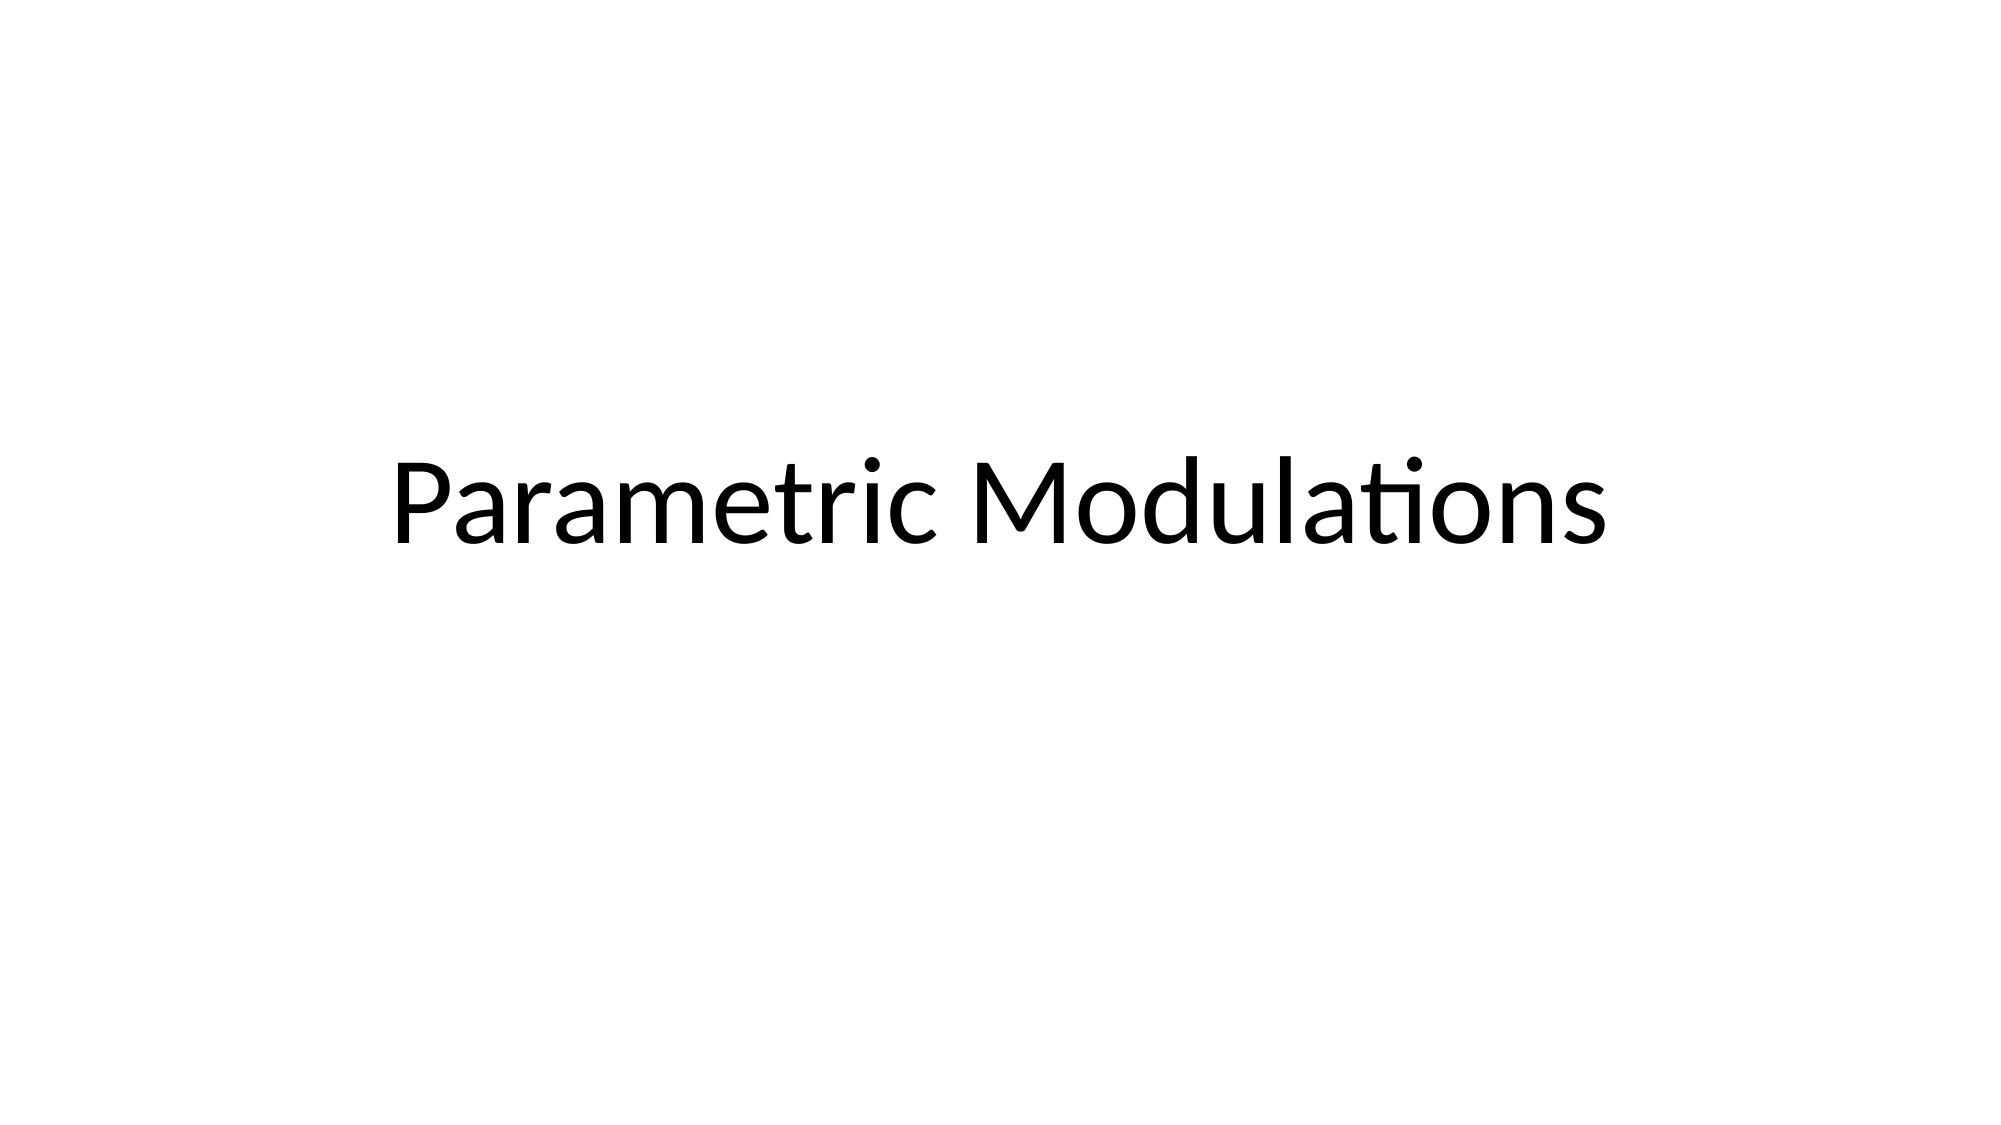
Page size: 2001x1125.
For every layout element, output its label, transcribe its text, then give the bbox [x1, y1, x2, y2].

title Parametric Modulations [249, 184, 1750, 576]
